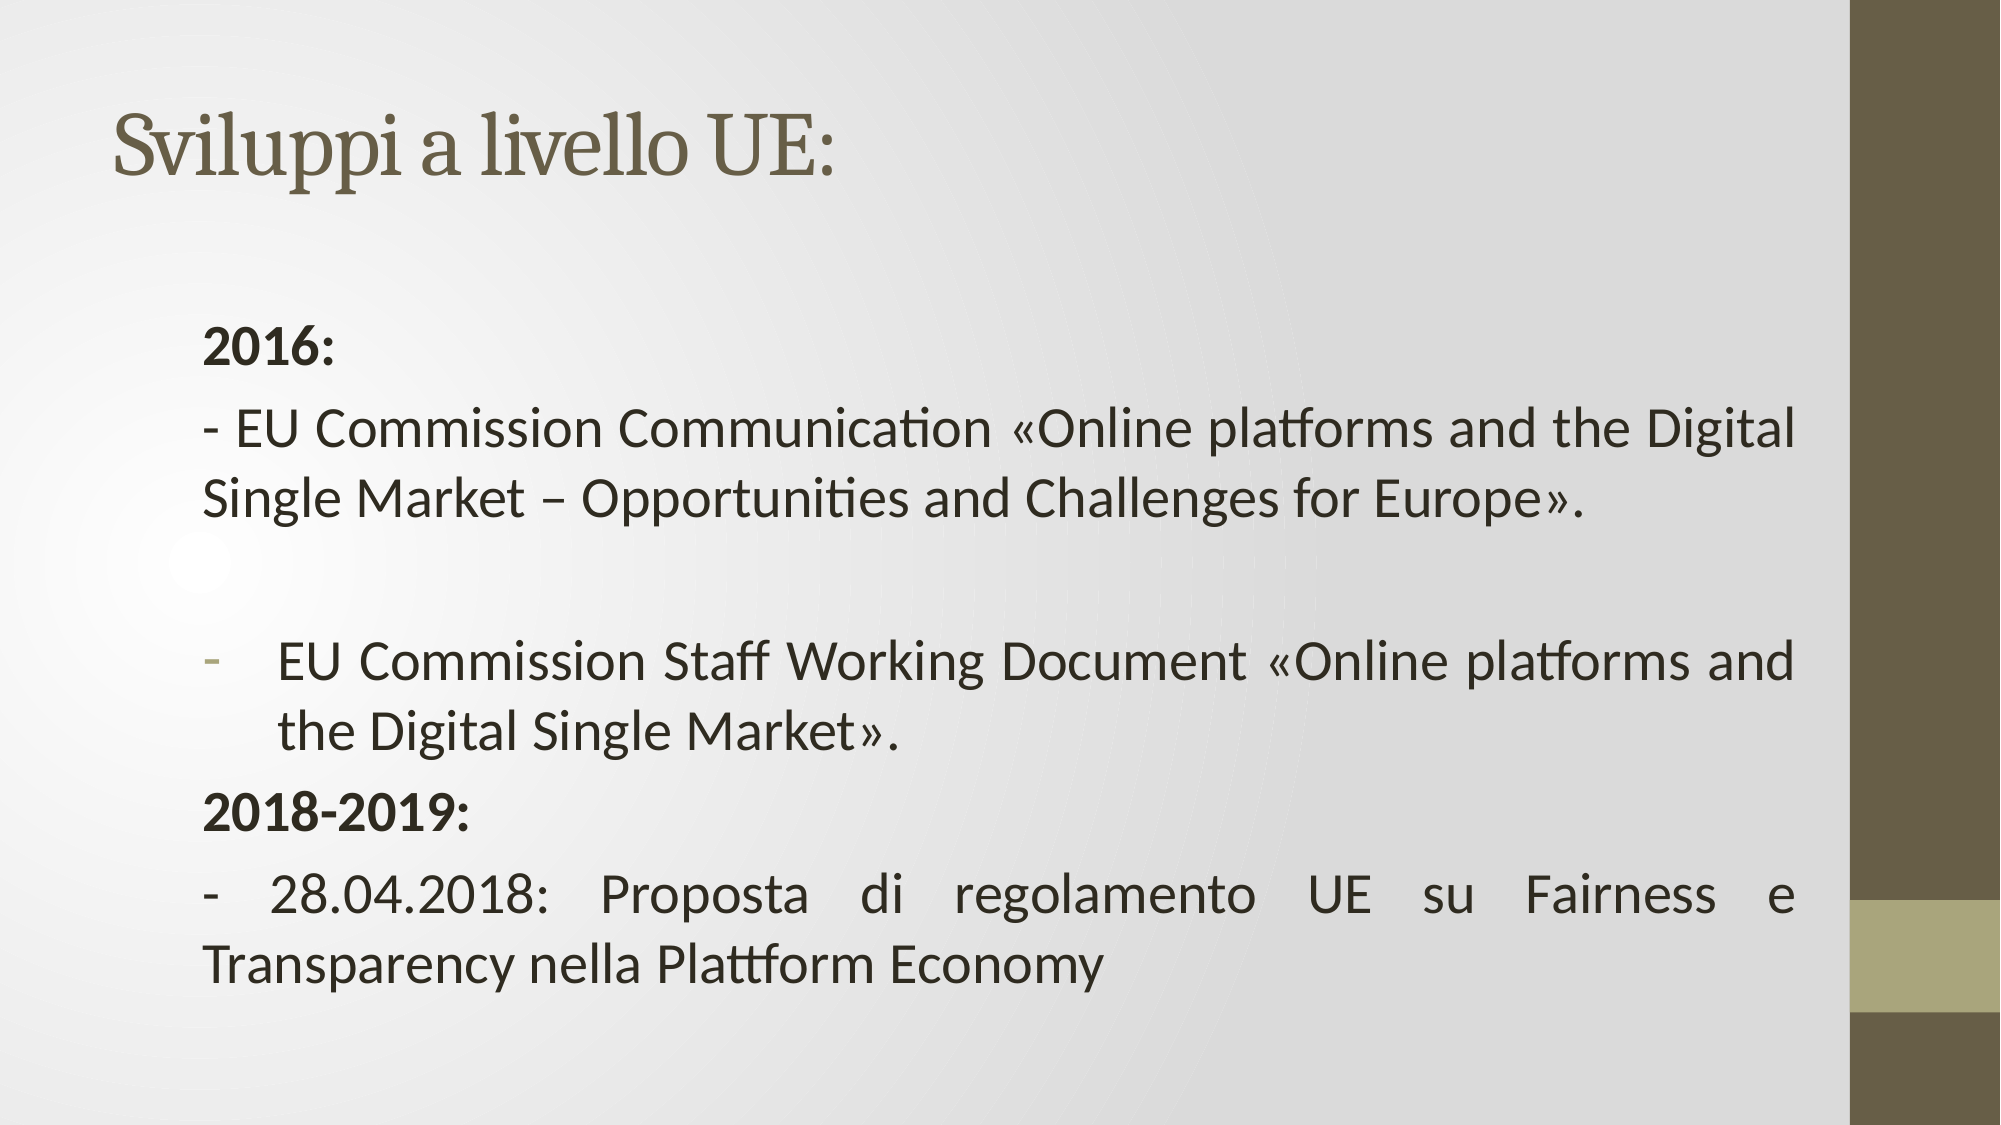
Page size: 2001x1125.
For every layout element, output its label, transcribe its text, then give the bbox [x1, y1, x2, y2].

title Sviluppi a livello UE: [99, 45, 1767, 233]
list 2016: - EU Commission Communication «Online platforms and the Digital Single Market – Opportunities and Challenges for Europe». EU Commission Staff Working Document «Online platforms and the Digital Single Market». 2018-2019: - 28.04.2018: Proposta di regolamento UE su Fairness e Transparency nella Plattform Economy [187, 299, 1813, 1019]
